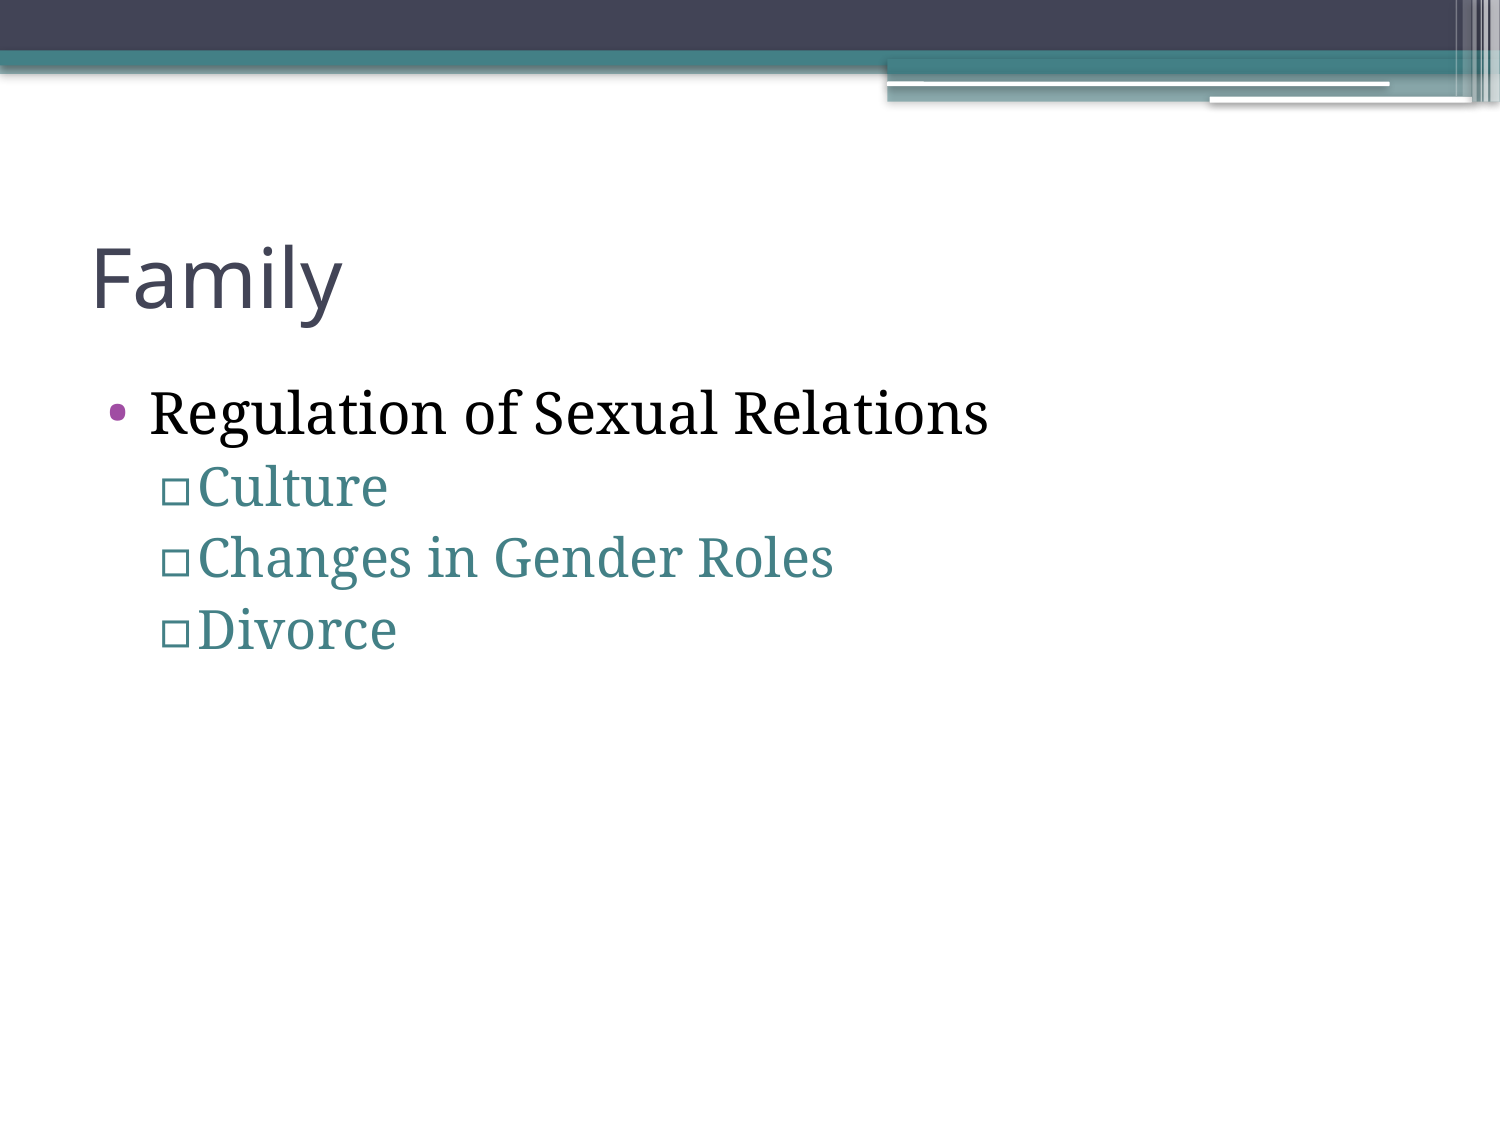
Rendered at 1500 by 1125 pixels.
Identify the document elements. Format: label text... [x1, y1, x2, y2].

list Regulation of Sexual Relations Culture Changes in Gender Roles Divorce [75, 368, 1425, 1079]
title Family [75, 187, 1425, 363]
